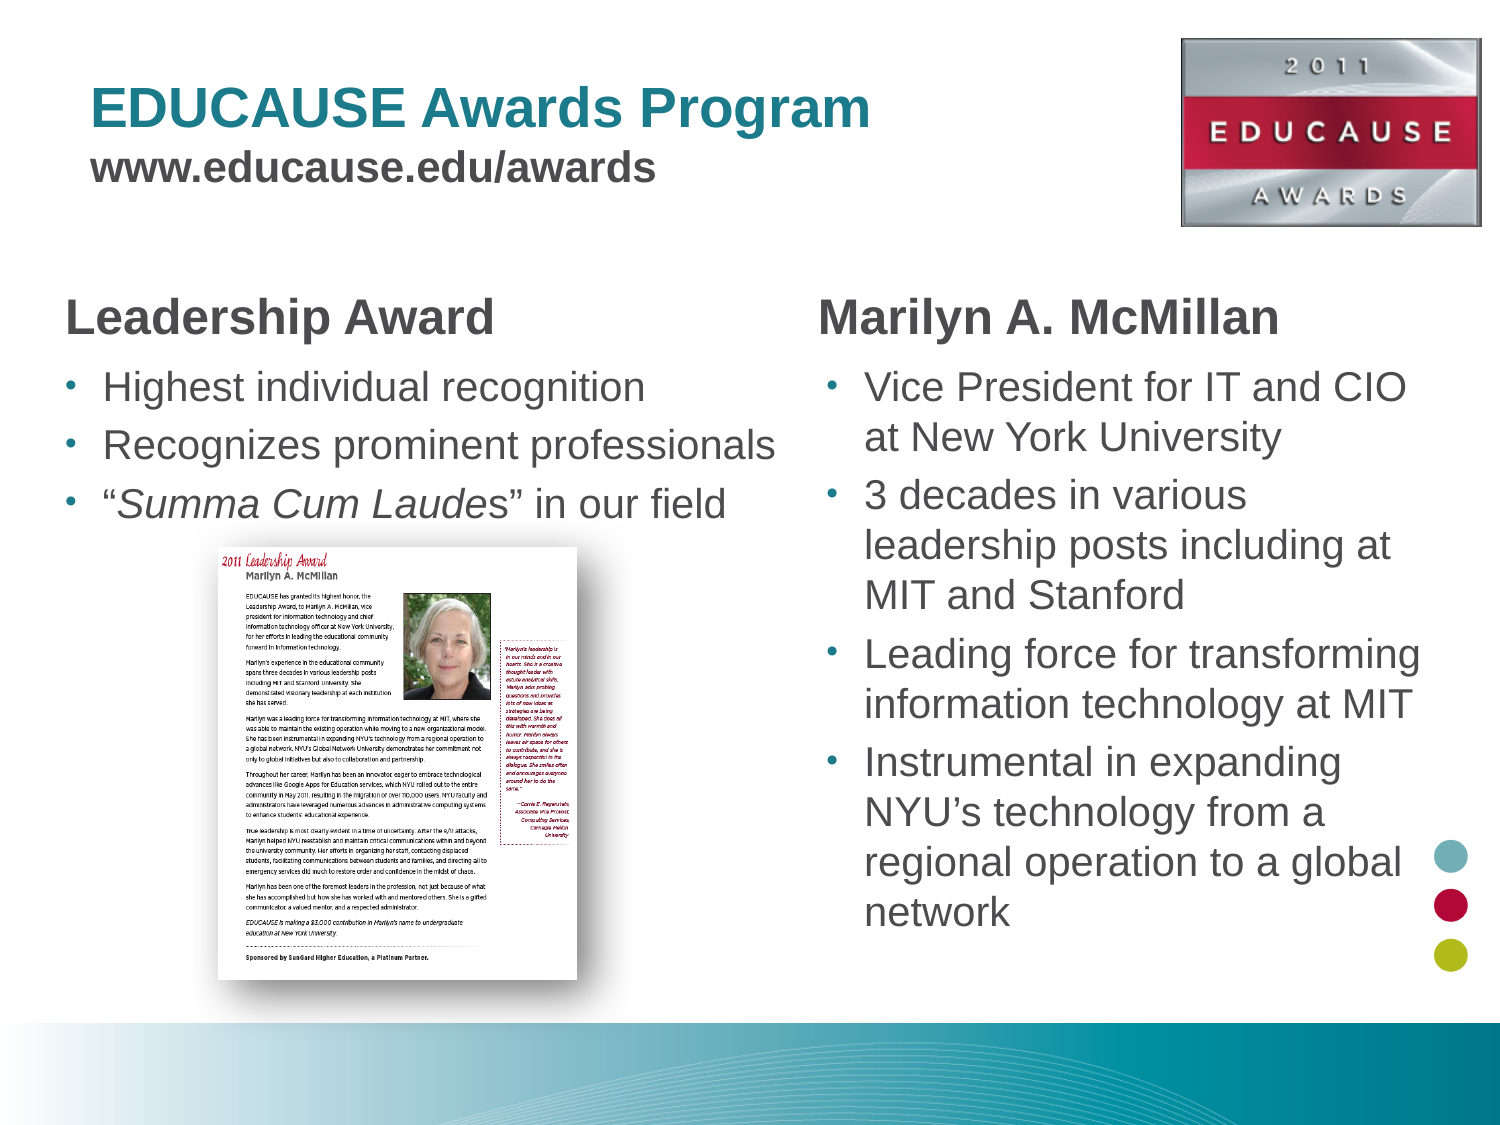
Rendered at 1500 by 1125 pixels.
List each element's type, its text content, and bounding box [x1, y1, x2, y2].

list Leadership Award [49, 246, 714, 351]
list Marilyn A. McMillan [802, 246, 1467, 353]
list Vice President for IT and CIO at New York University 3 decades in various leadership posts including at MIT and Stanford Leading force for transforming information technology at MIT Instrumental in expanding NYU’s technology from a regional operation to a global network [811, 351, 1451, 764]
picture [0, 1023, 1500, 1125]
title EDUCAUSE Awards Program www.educause.edu/awards [75, 62, 1450, 250]
picture [1430, 835, 1469, 979]
picture [217, 547, 577, 980]
list Highest individual recognition Recognizes prominent professionals “Summa Cum Laudes” in our field [49, 351, 808, 764]
picture [1181, 38, 1482, 227]
